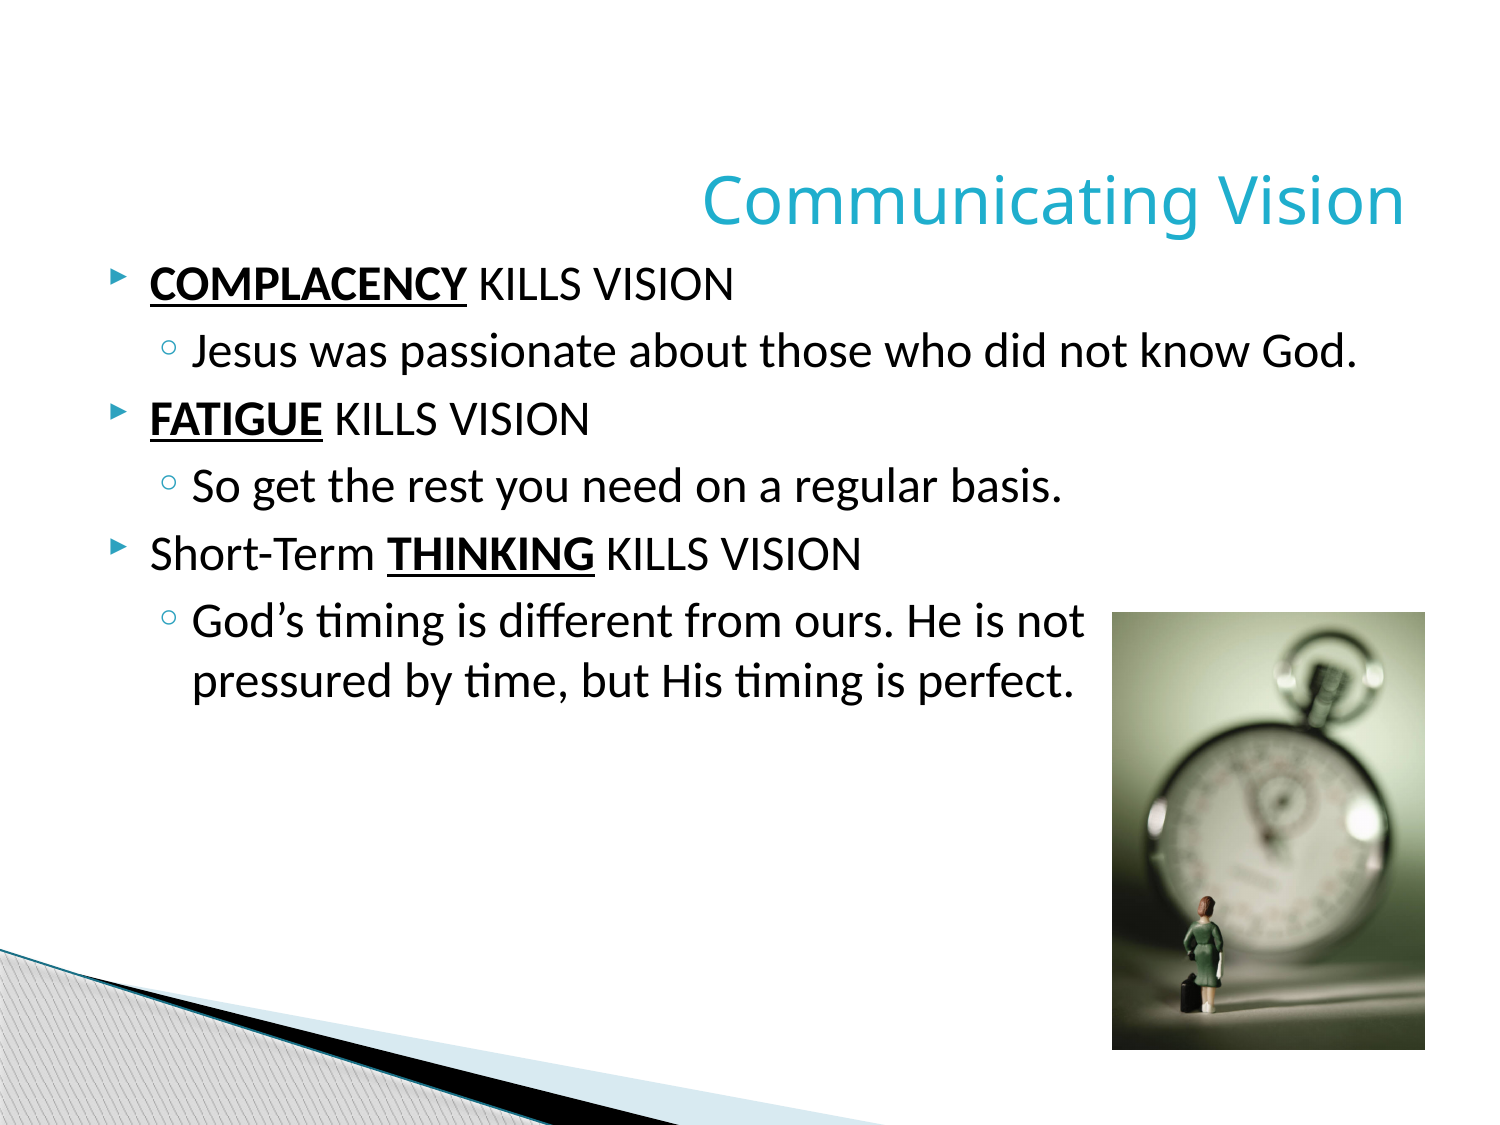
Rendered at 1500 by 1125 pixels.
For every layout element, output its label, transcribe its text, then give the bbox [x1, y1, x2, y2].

list COMPLACENCY KILLS VISION Jesus was passionate about those who did not know God. FATIGUE KILLS VISION So get the rest you need on a regular basis. Short-Term THINKING KILLS VISION God’s timing is different from ours. He is not pressured by time, but His timing is perfect. [75, 243, 1425, 986]
picture [1112, 612, 1426, 1051]
text_box Communicating Vision [74, 115, 1425, 238]
